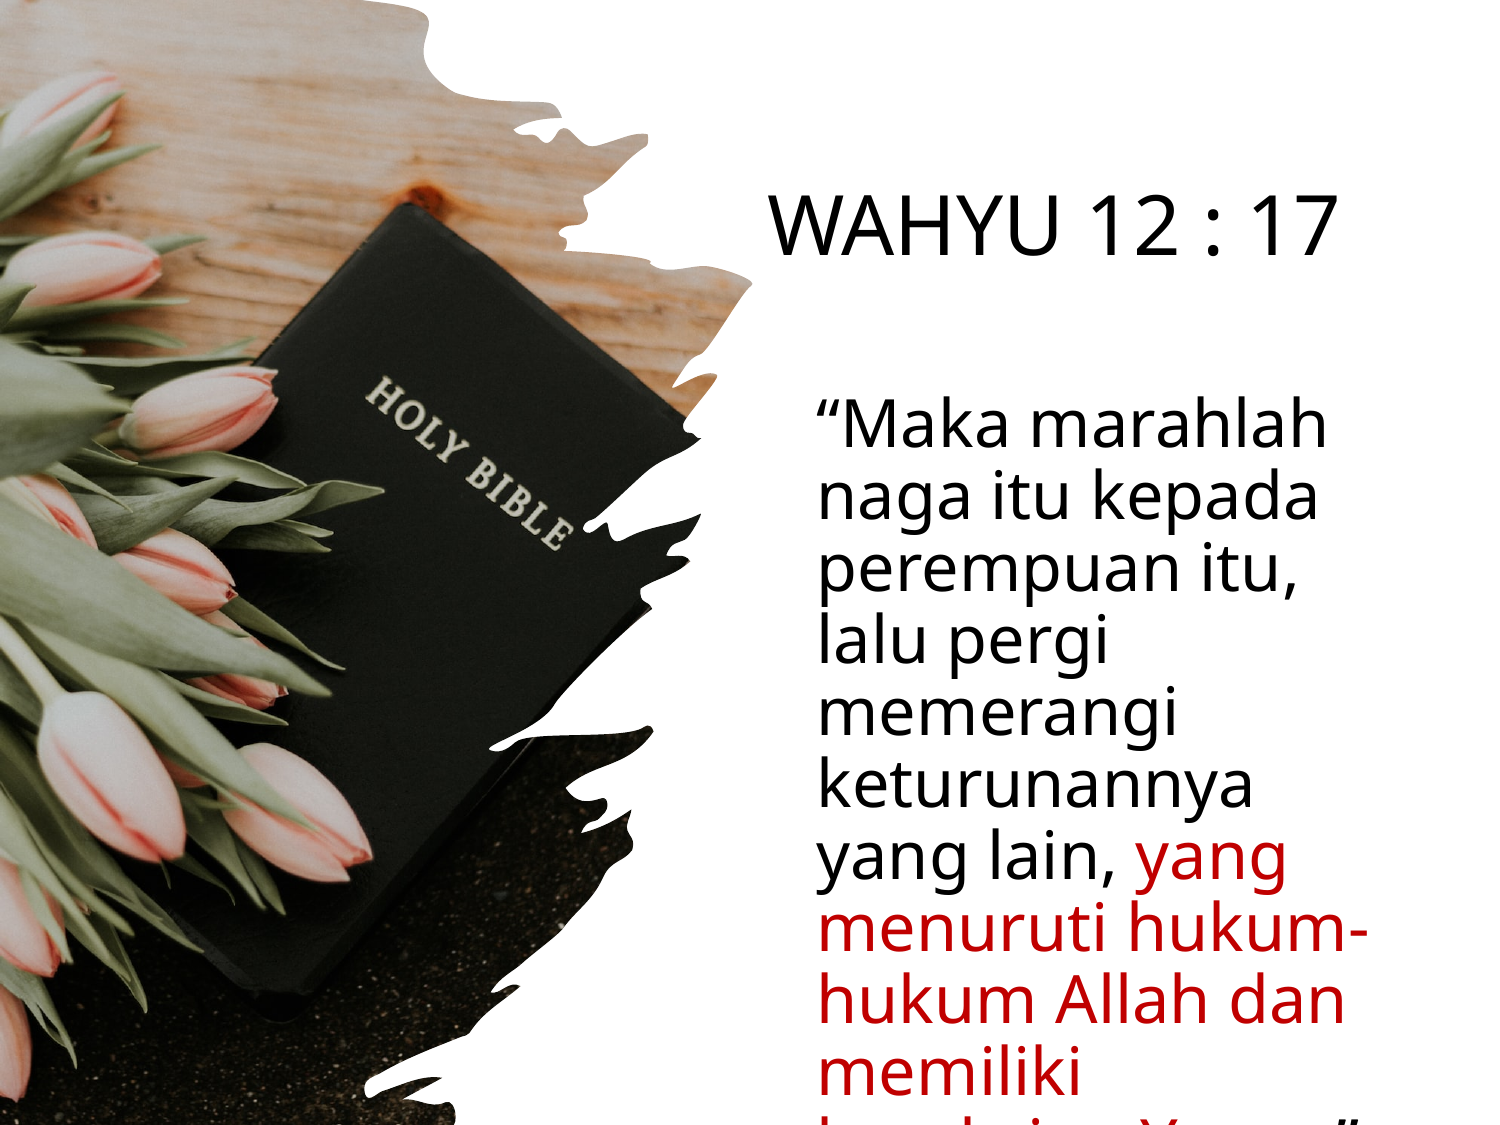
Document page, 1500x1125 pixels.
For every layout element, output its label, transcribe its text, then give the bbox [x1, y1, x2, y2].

title WAHYU 12 : 17 [753, 117, 1422, 340]
list “Maka marahlah naga itu kepada perempuan itu, lalu pergi memerangi keturunannya yang lain, yang menuruti hukum-hukum Allah dan memiliki kesaksian Yesus.” [801, 382, 1397, 1043]
text_box [753, 0, 1500, 1125]
picture [0, 0, 753, 1125]
